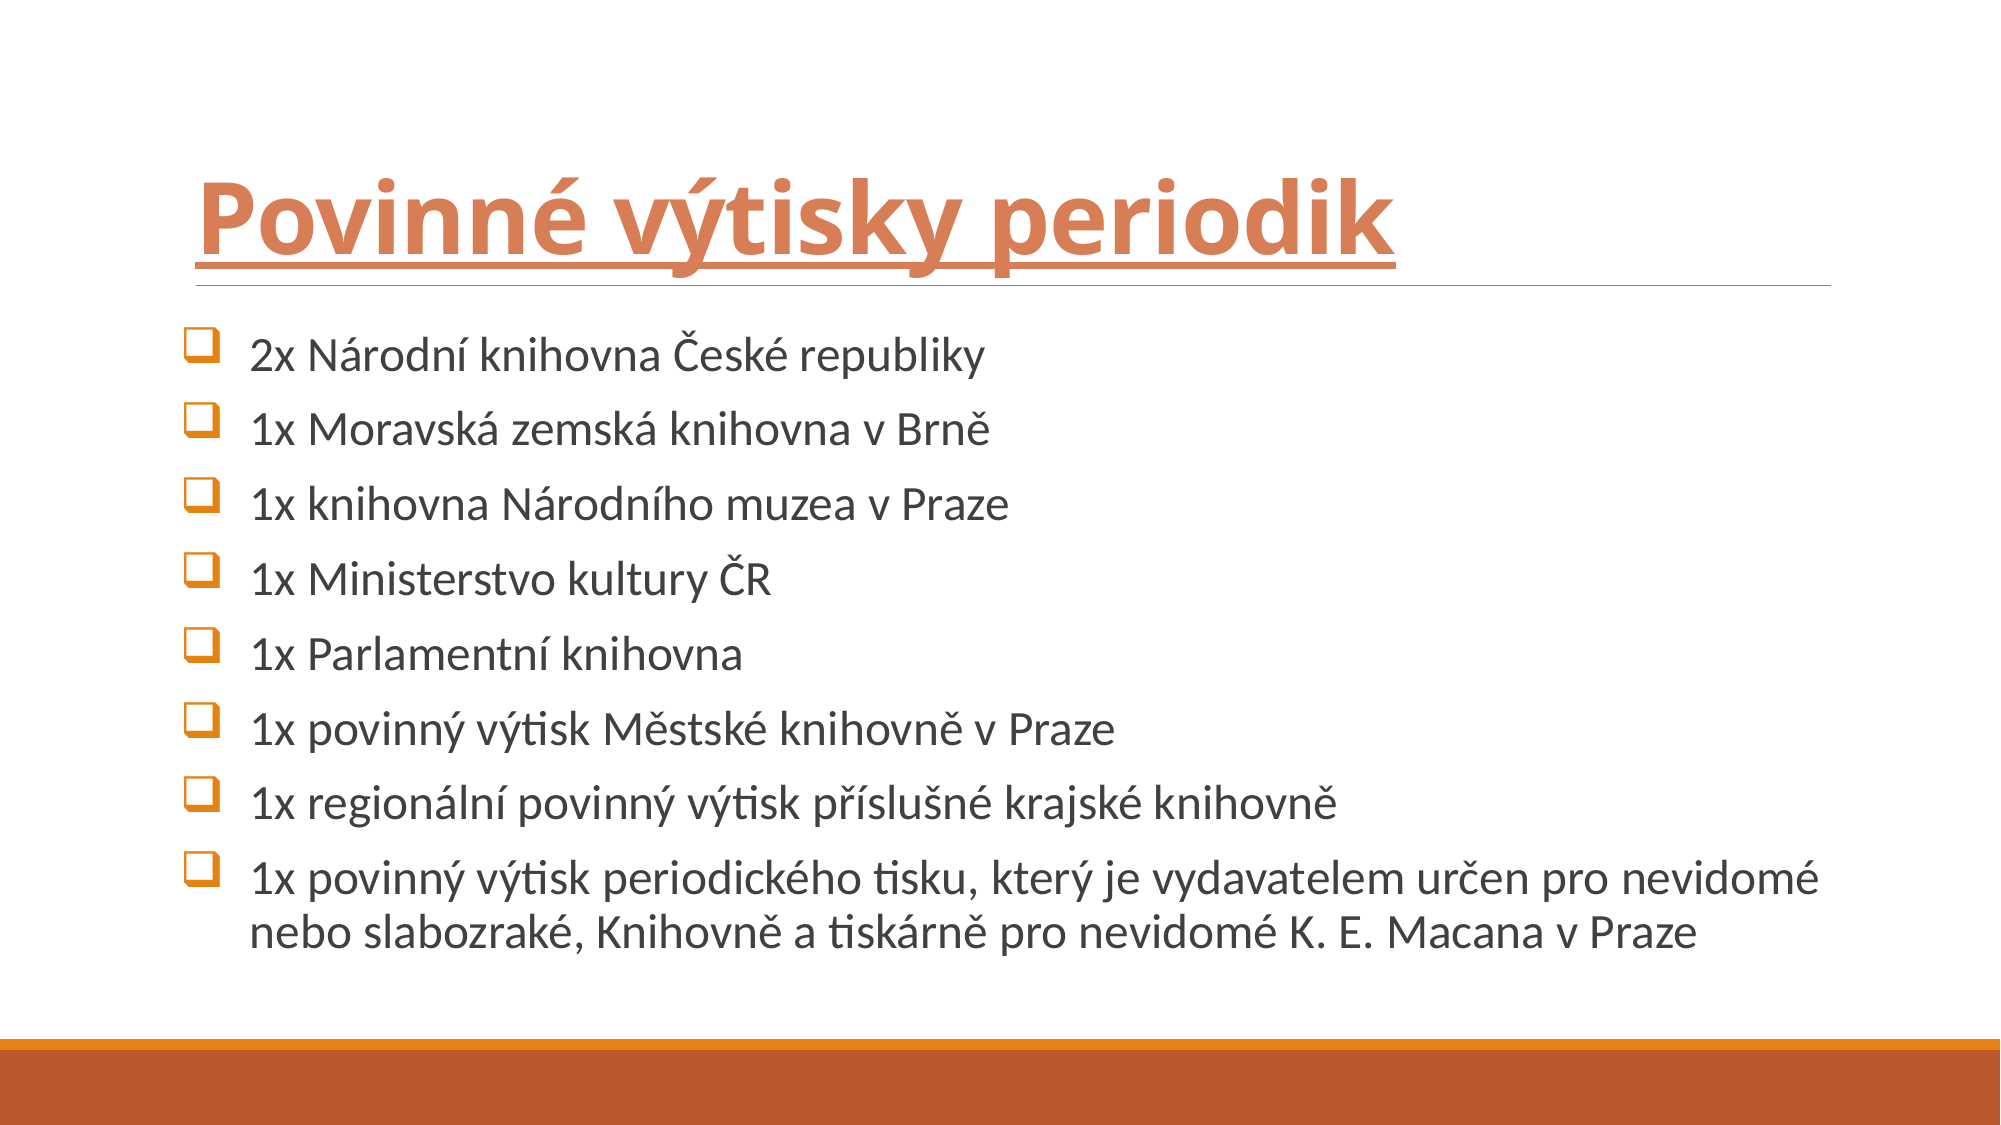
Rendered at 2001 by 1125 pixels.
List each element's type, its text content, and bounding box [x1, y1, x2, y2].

title Povinné výtisky periodik [180, 47, 1830, 285]
list 2x Národní knihovna České republiky 1x Moravská zemská knihovna v Brně 1x knihovna Národního muzea v Praze 1x Ministerstvo kultury ČR 1x Parlamentní knihovna 1x povinný výtisk Městské knihovně v Praze 1x regionální povinný výtisk příslušné krajské knihovně 1x povinný výtisk periodického tisku, který je vydavatelem určen pro nevidomé nebo slabozraké, Knihovně a tiskárně pro nevidomé K. E. Macana v Praze [180, 321, 1830, 1004]
